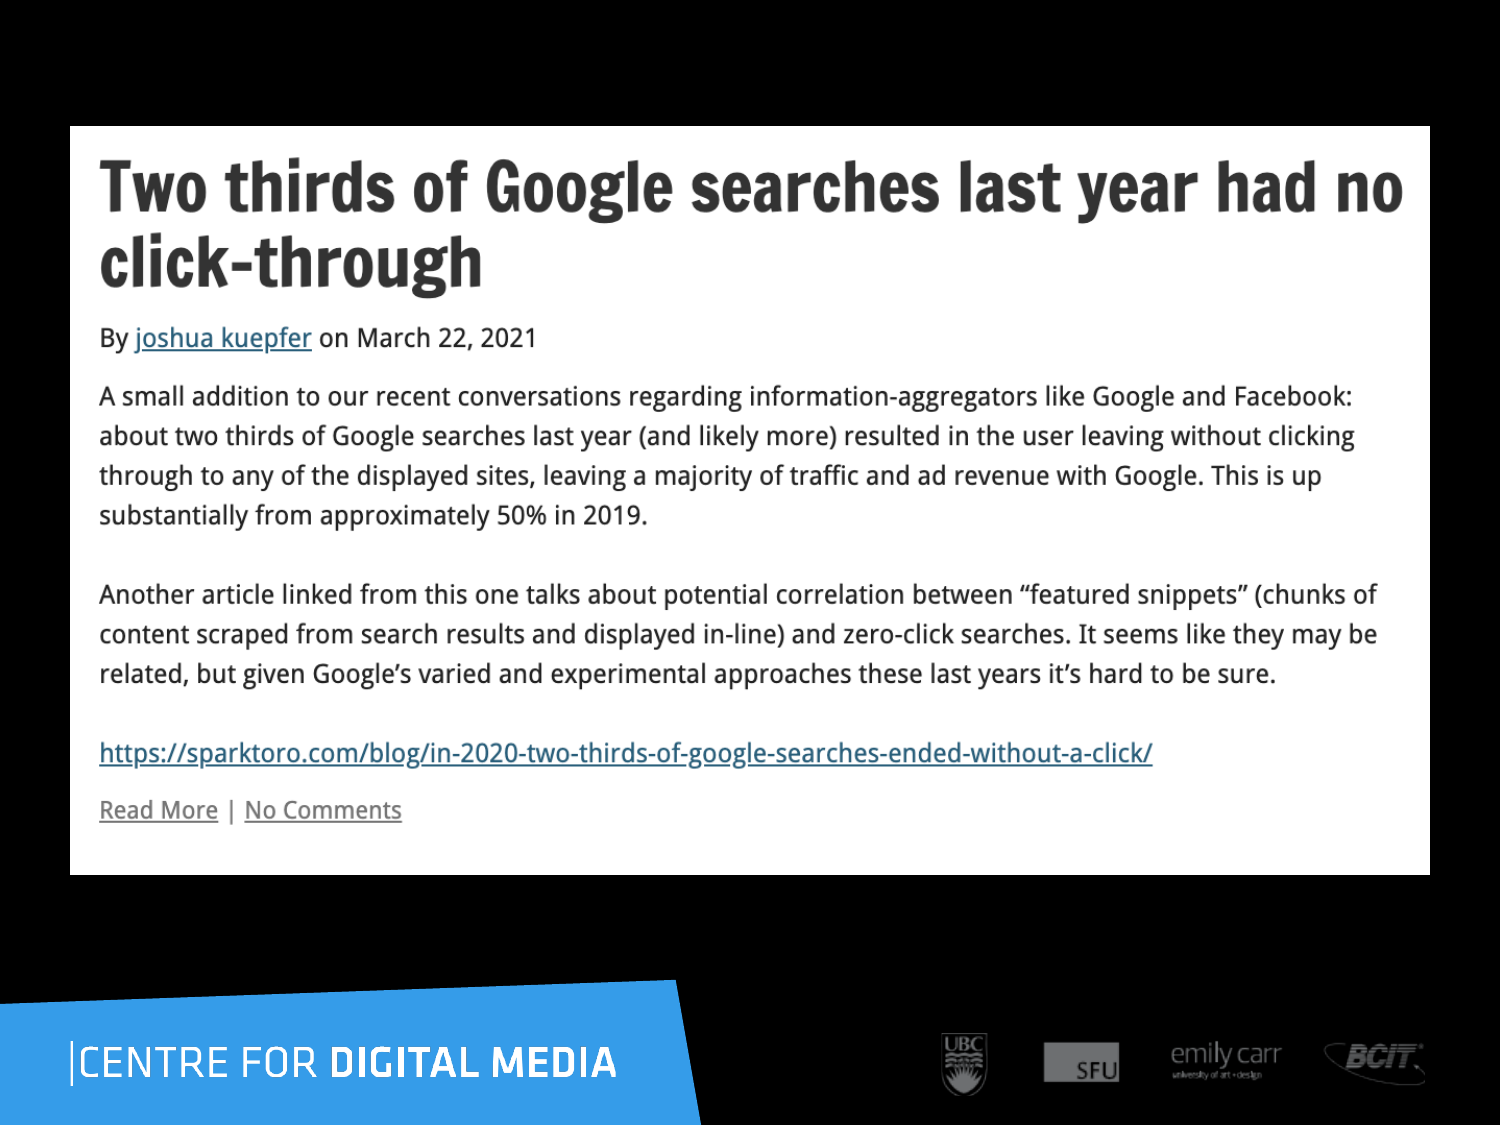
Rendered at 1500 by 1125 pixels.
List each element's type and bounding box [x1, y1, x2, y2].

picture [70, 126, 1430, 875]
